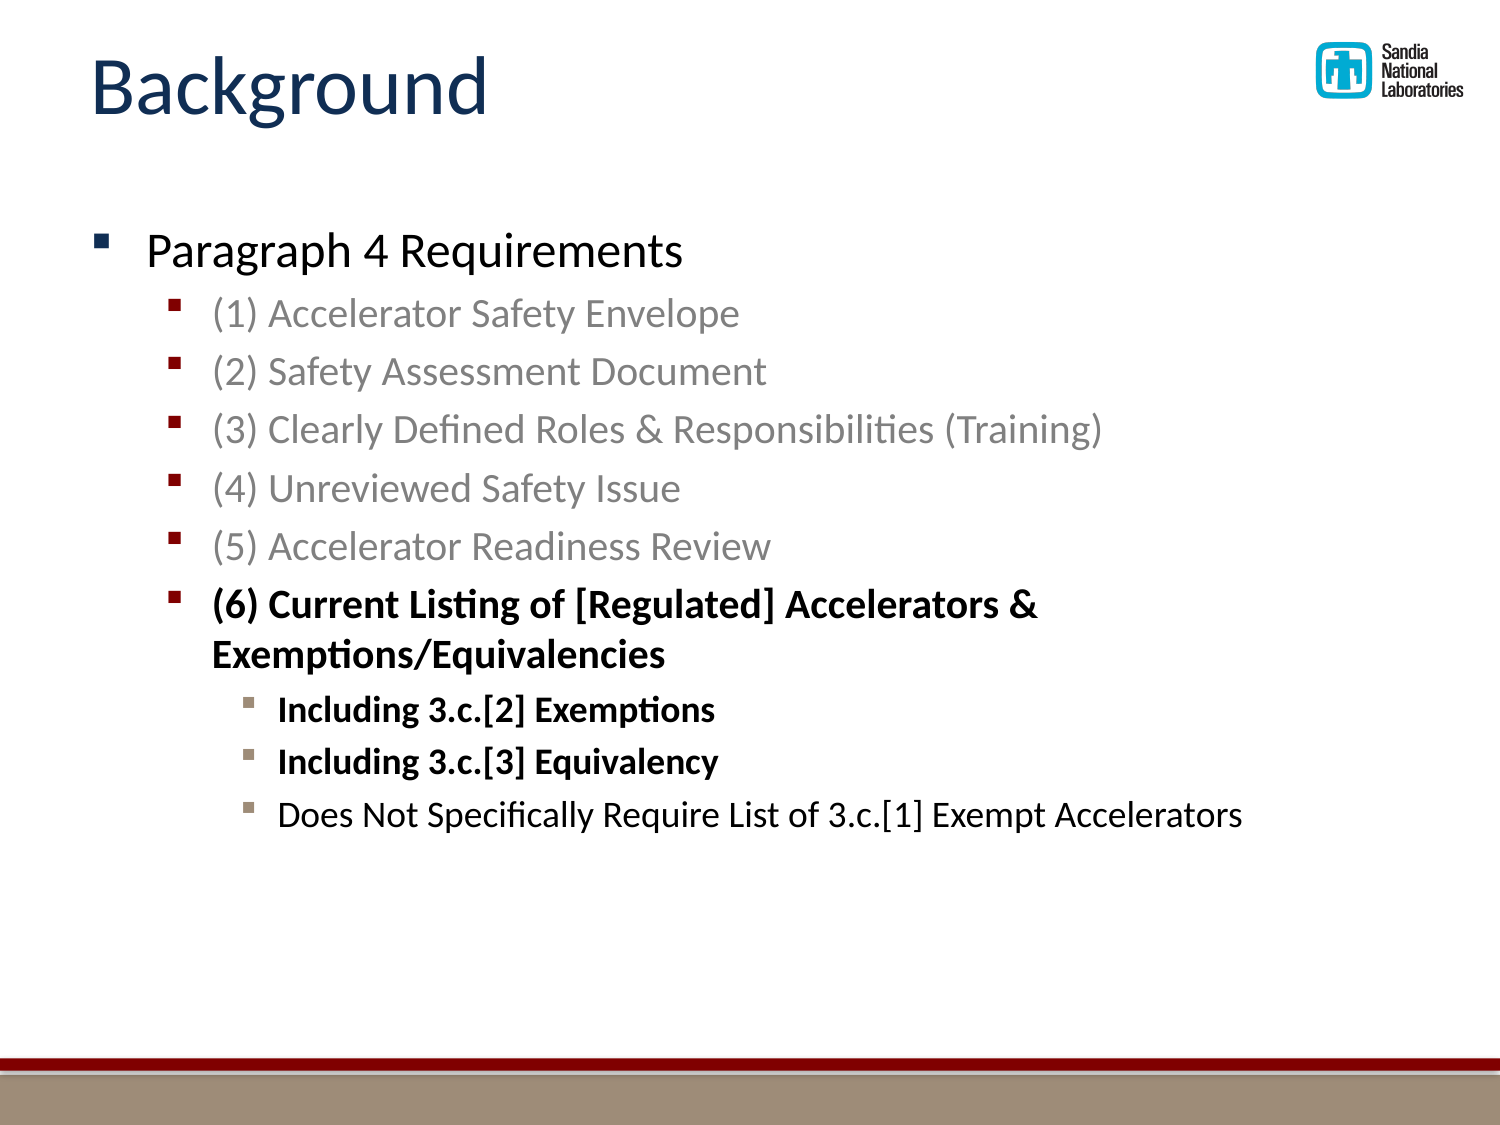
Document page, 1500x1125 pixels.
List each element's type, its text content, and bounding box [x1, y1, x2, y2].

list Paragraph 4 Requirements (1) Accelerator Safety Envelope (2) Safety Assessment Document (3) Clearly Defined Roles & Responsibilities (Training) (4) Unreviewed Safety Issue (5) Accelerator Readiness Review (6) Current Listing of [Regulated] Accelerators & Exemptions/Equivalencies Including 3.c.[2] Exemptions Including 3.c.[3] Equivalency Does Not Specifically Require List of 3.c.[1] Exempt Accelerators [74, 209, 1426, 1006]
picture [1426, 37, 1467, 105]
title Background [74, 0, 1426, 163]
